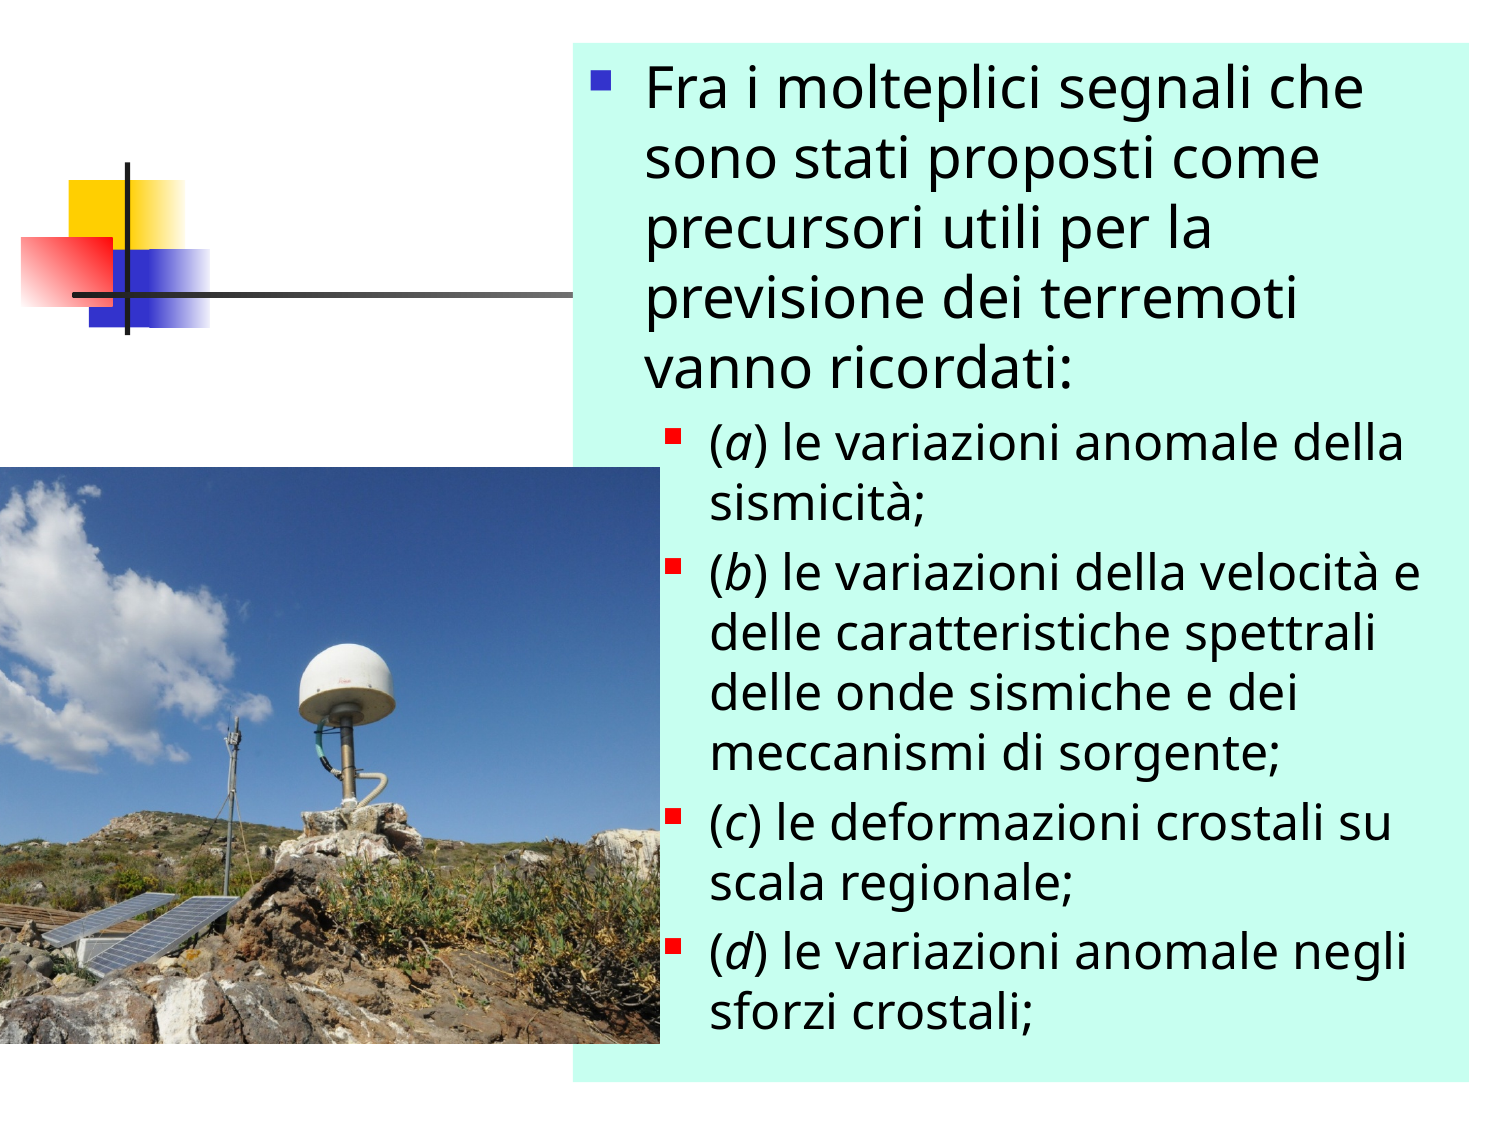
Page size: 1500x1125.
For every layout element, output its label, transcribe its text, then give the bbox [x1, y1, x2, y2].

list Fra i molteplici segnali che sono stati proposti come precursori utili per la previsione dei terremoti vanno ricordati: (a) le variazioni anomale della sismicità; (b) le variazioni della velocità e delle caratteristiche spettrali delle onde sismiche e dei meccanismi di sorgente; (c) le deformazioni crostali su scala regionale; (d) le variazioni anomale negli sforzi crostali; [572, 42, 1470, 1083]
picture [0, 467, 660, 1044]
